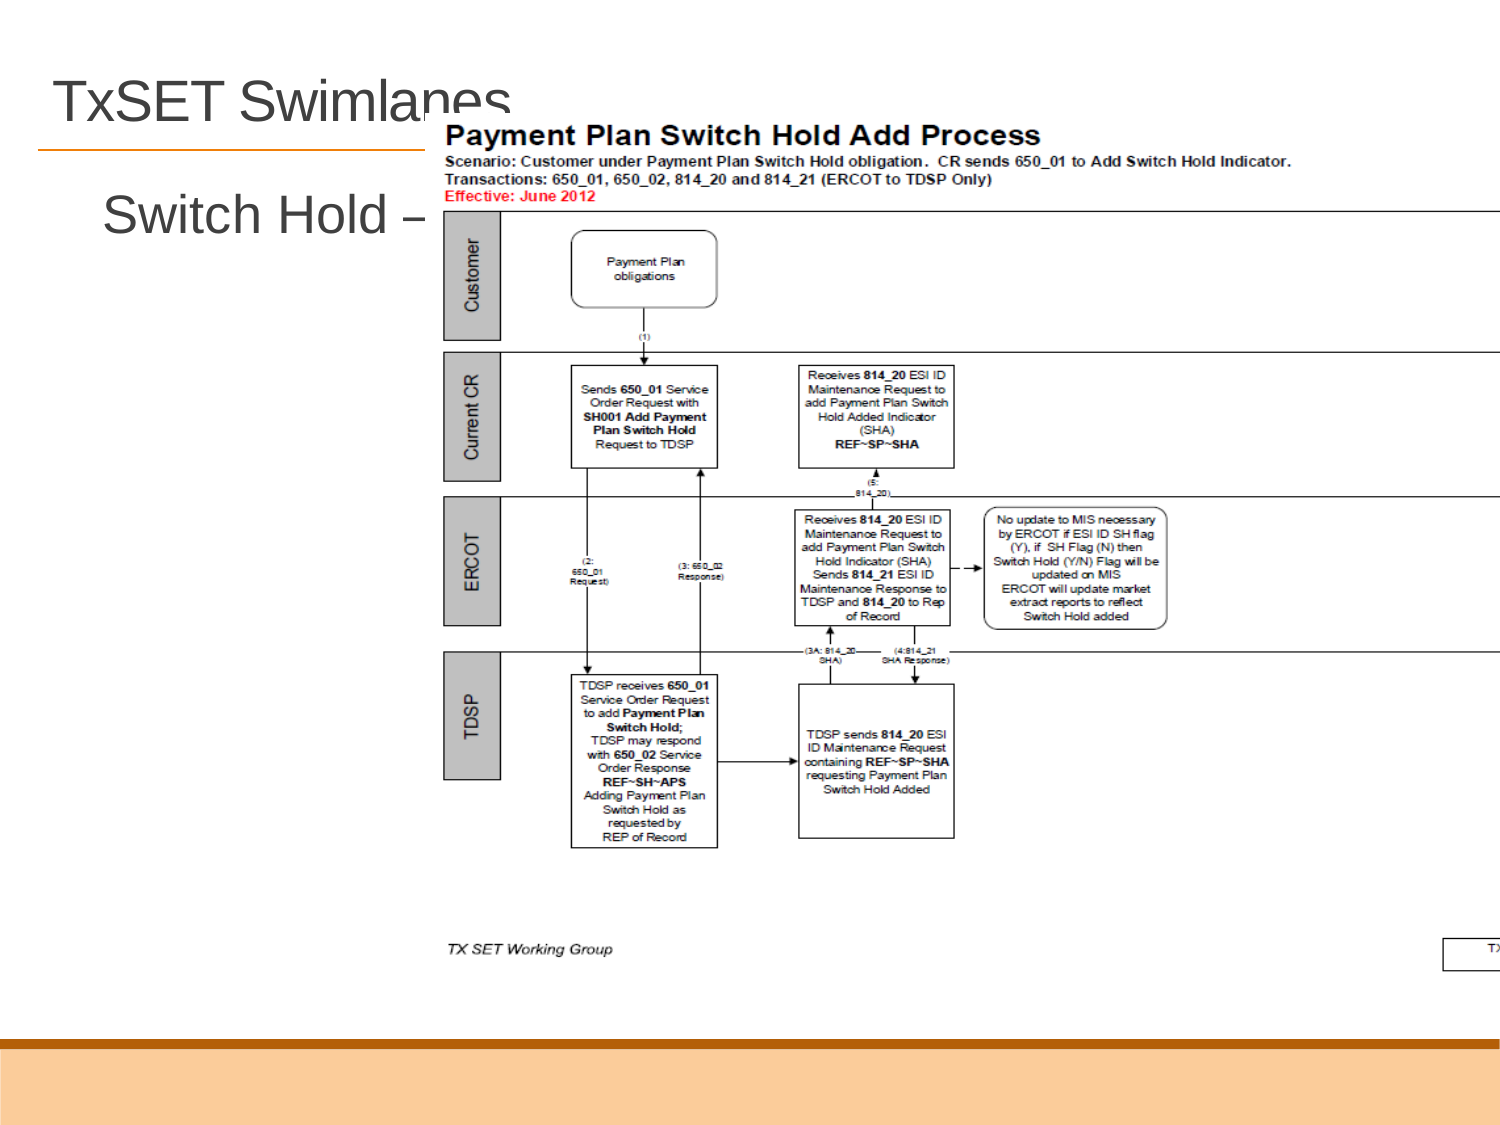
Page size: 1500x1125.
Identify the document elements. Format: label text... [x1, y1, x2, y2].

picture [424, 112, 1500, 976]
title TxSET Swimlanes [37, 37, 1275, 141]
list Switch Hold – Add DPP [87, 178, 421, 260]
